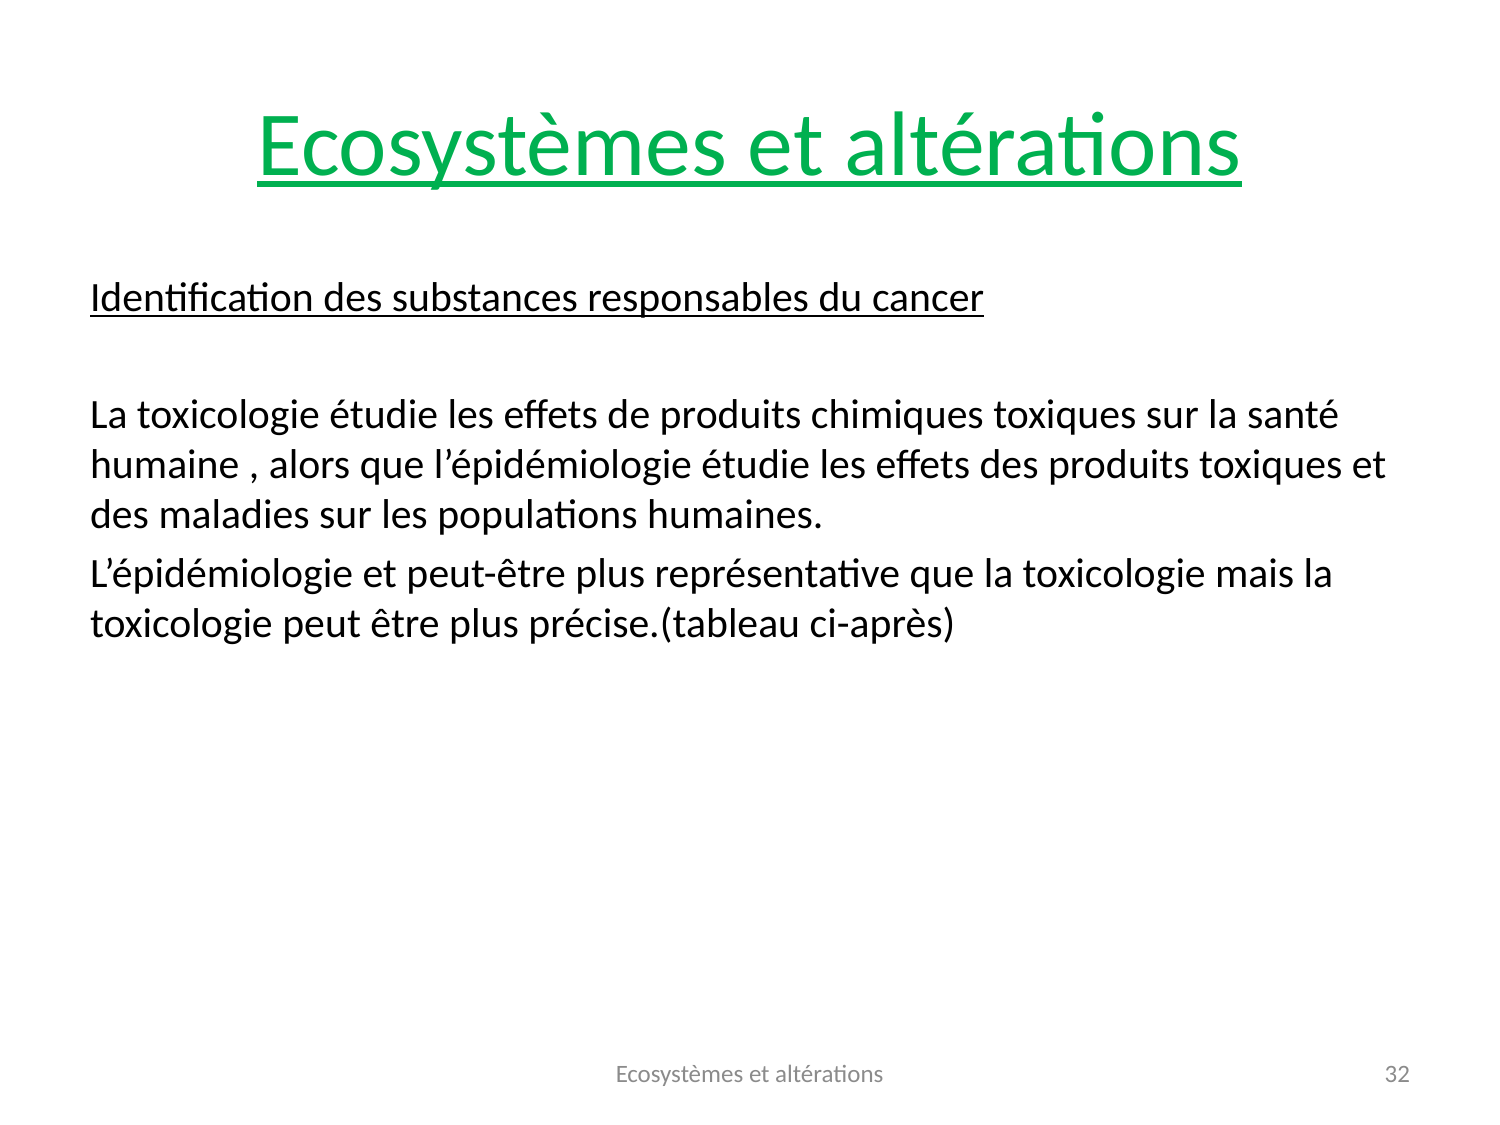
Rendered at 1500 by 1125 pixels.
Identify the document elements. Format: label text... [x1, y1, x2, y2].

list Identification des substances responsables du cancer La toxicologie étudie les effets de produits chimiques toxiques sur la santé humaine , alors que l’épidémiologie étudie les effets des produits toxiques et des maladies sur les populations humaines. L’épidémiologie et peut-être plus représentative que la toxicologie mais la toxicologie peut être plus précise.(tableau ci-après) [75, 262, 1425, 1005]
slide_number 32 [1074, 1042, 1425, 1103]
title Ecosystèmes et altérations [75, 45, 1425, 233]
footer Ecosystèmes et altérations [512, 1042, 988, 1103]
